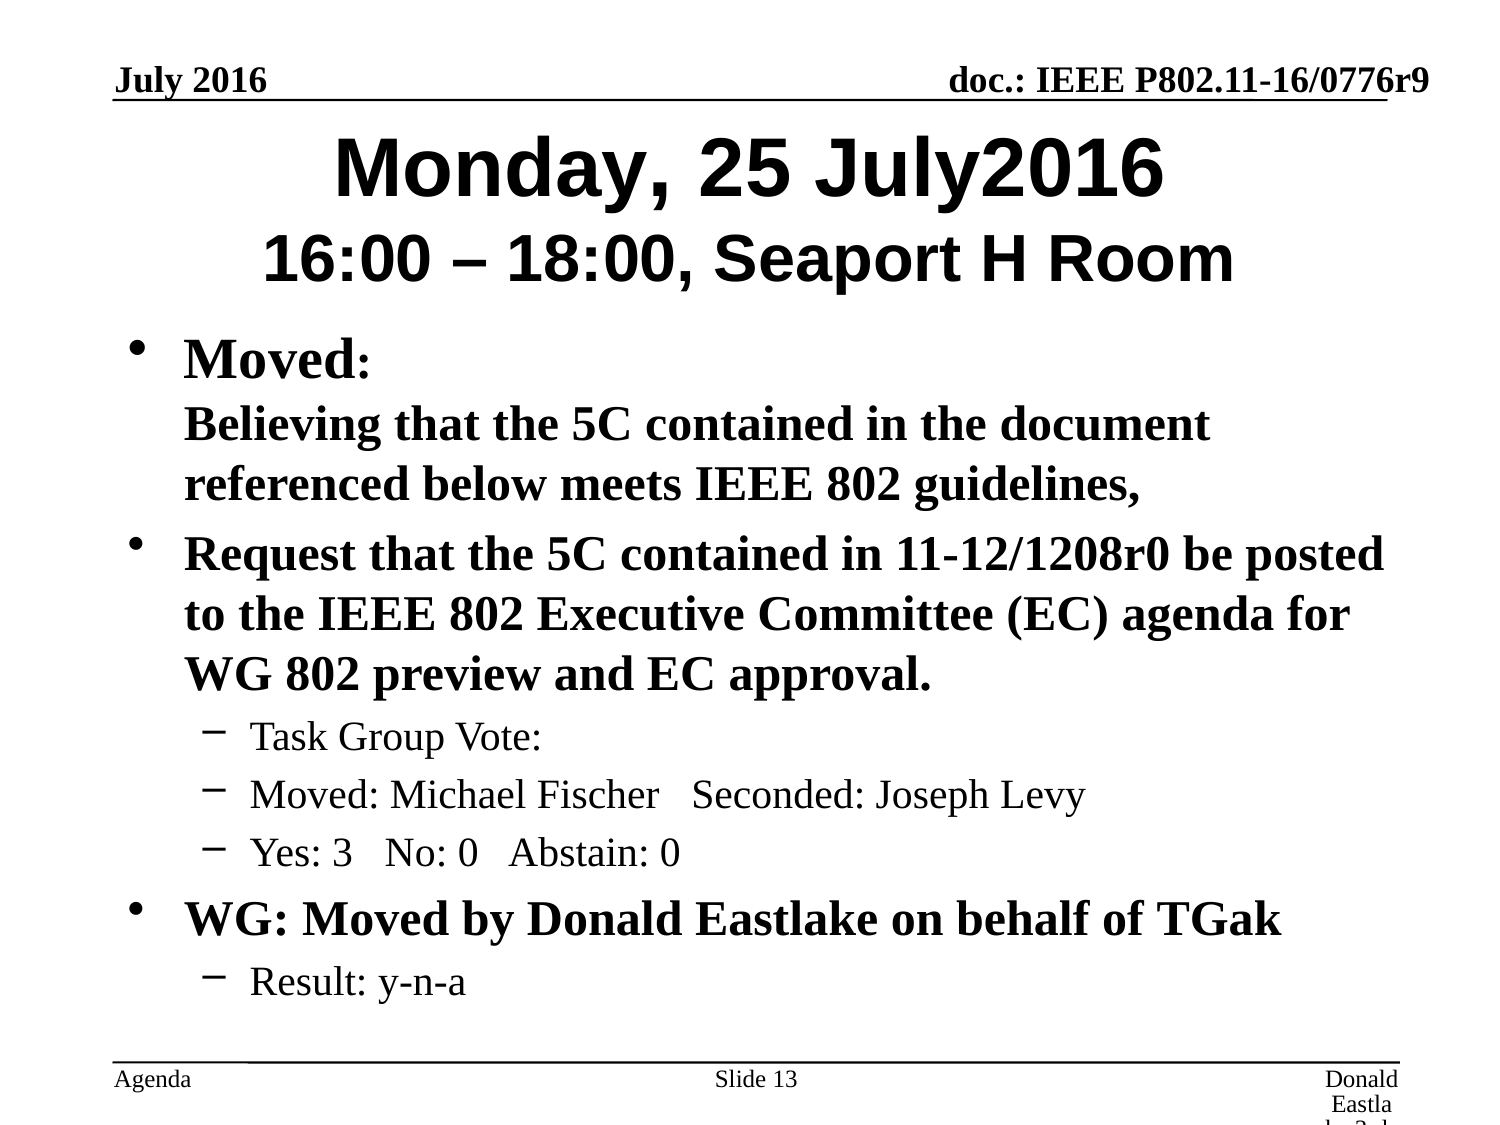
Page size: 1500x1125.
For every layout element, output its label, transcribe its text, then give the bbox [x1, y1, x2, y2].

list Moved: Believing that the 5C contained in the document referenced below meets IEEE 802 guidelines, Request that the 5C contained in 11-12/1208r0 be posted to the IEEE 802 Executive Committee (EC) agenda for WG 802 preview and EC approval. Task Group Vote: Moved: Michael Fischer Seconded: Joseph Levy Yes: 3 No: 0 Abstain: 0 WG: Moved by Donald Eastlake on behalf of TGak Result: y-n-a [112, 312, 1413, 1063]
footer Donald Eastlake 3rd, Huawei Technologies [1325, 1063, 1402, 1093]
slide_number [114, 54, 290, 100]
slide_number Slide 13 [712, 1063, 800, 1093]
title Monday, 25 July2016 16:00 – 18:00, Seaport H Room [112, 112, 1388, 288]
